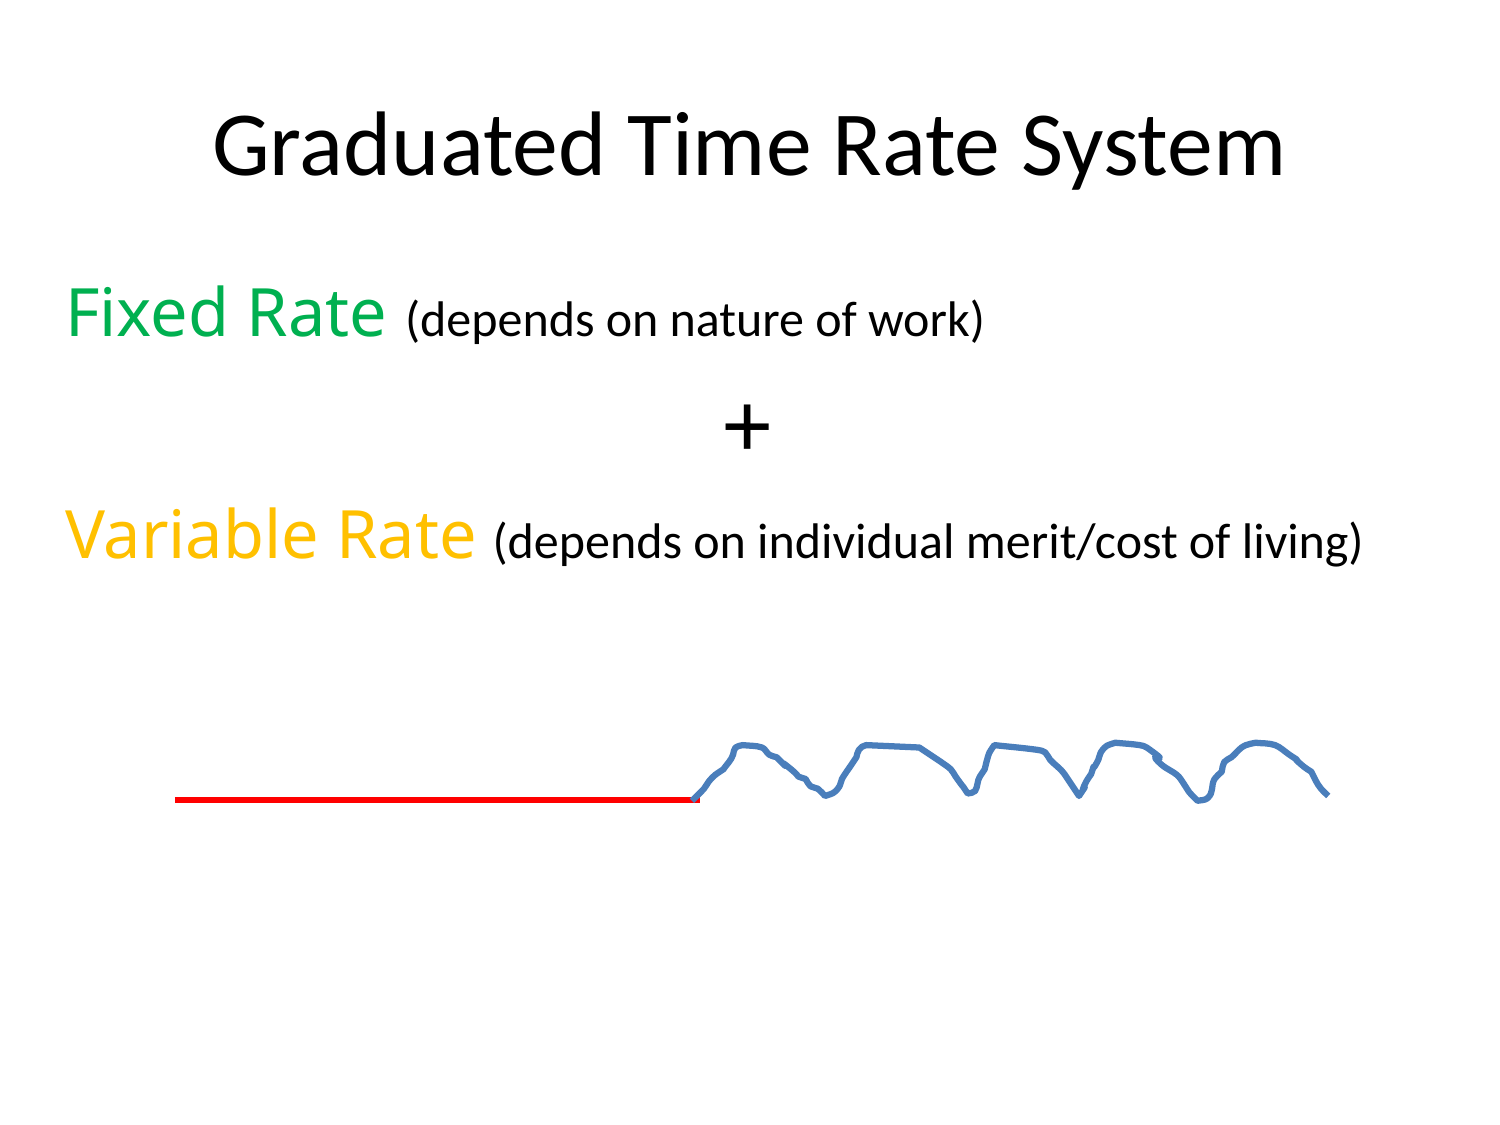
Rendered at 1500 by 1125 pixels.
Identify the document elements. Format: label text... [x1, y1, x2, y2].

list Fixed Rate (depends on nature of work) + Variable Rate (depends on individual merit/cost of living) [50, 262, 1463, 1005]
text_box [692, 741, 1329, 802]
title Graduated Time Rate System [75, 45, 1425, 233]
